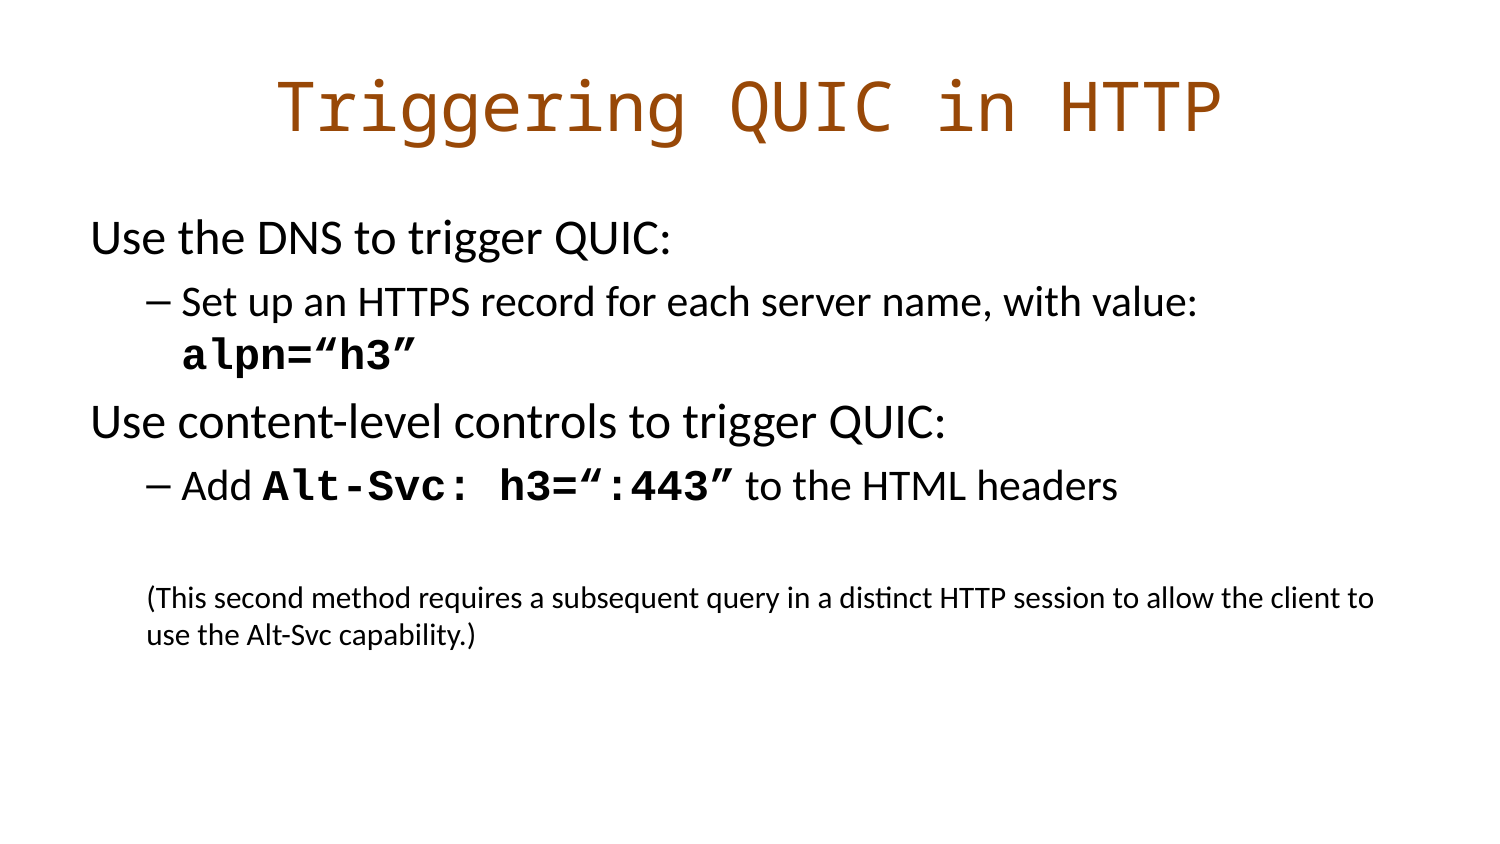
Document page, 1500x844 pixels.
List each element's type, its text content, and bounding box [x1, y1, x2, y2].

title Triggering QUIC in HTTP [75, 33, 1425, 175]
list Use the DNS to trigger QUIC: Set up an HTTPS record for each server name, with value: alpn=“h3” Use content-level controls to trigger QUIC: Add Alt-Svc: h3=“:443” to the HTML headers (This second method requires a subsequent query in a distinct HTTP session to allow the client to use the Alt-Svc capability.) [75, 196, 1425, 754]
